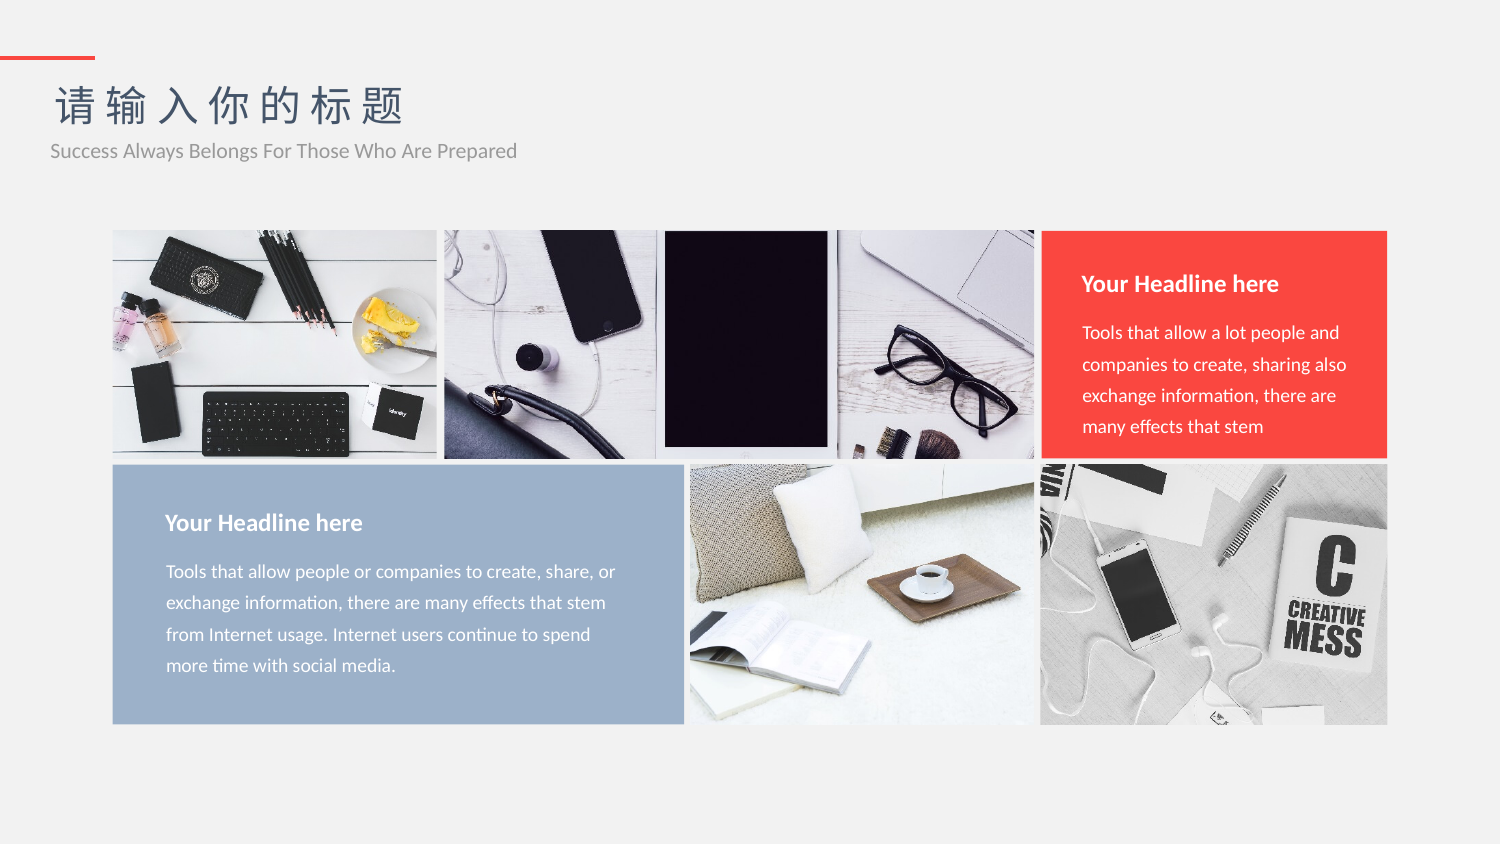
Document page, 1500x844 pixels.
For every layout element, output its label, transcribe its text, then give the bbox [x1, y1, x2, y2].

picture [1040, 464, 1388, 725]
text_box [112, 464, 685, 725]
picture [690, 464, 1035, 725]
text_box 请输入你的标题 [40, 82, 419, 134]
text_box Success Always Belongs For Those Who Are Prepared [35, 134, 671, 171]
picture [444, 230, 1035, 459]
text_box Your Headline here [150, 498, 379, 544]
text_box Tools that allow a lot people and companies to create, sharing also exchange information, there are many effects that stem [1067, 304, 1368, 446]
text_box Tools that allow people or companies to create, share, or exchange information, there are many effects that stem from Internet usage. Internet users continue to spend more time with social media. [150, 543, 643, 685]
text_box [1041, 230, 1388, 459]
picture [112, 230, 437, 459]
text_box Your Headline here [1066, 260, 1295, 306]
